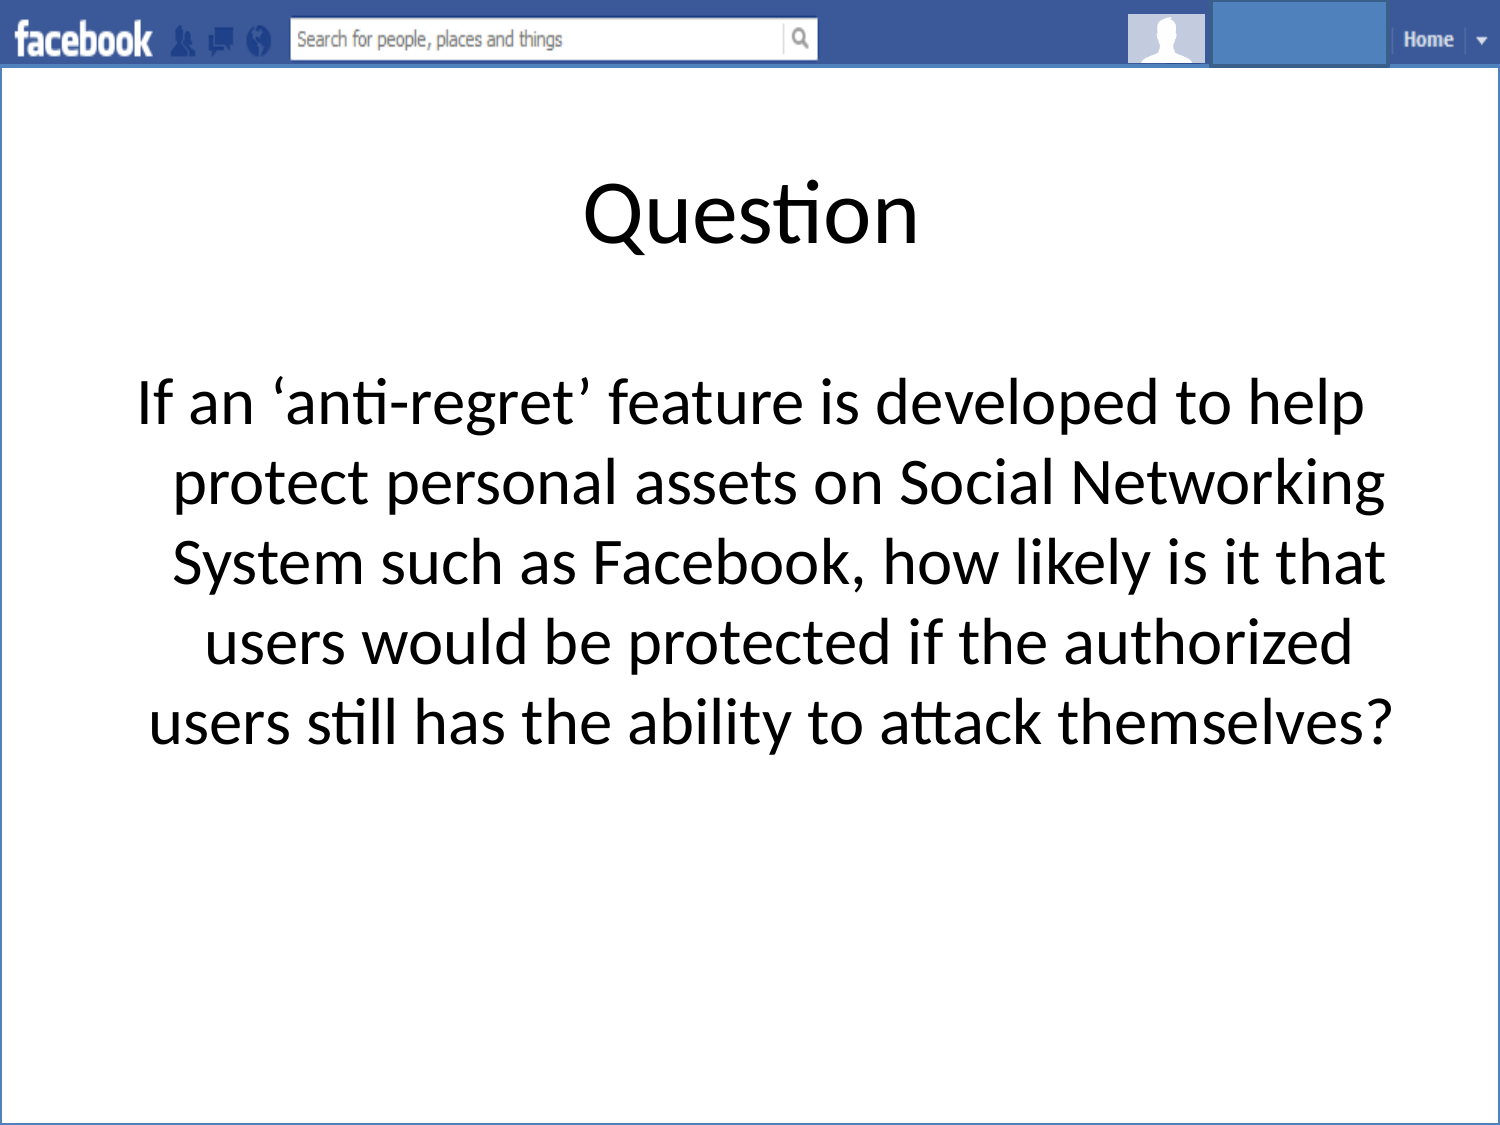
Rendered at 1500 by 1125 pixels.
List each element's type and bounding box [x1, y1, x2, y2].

text_box [0, 0, 1500, 1125]
